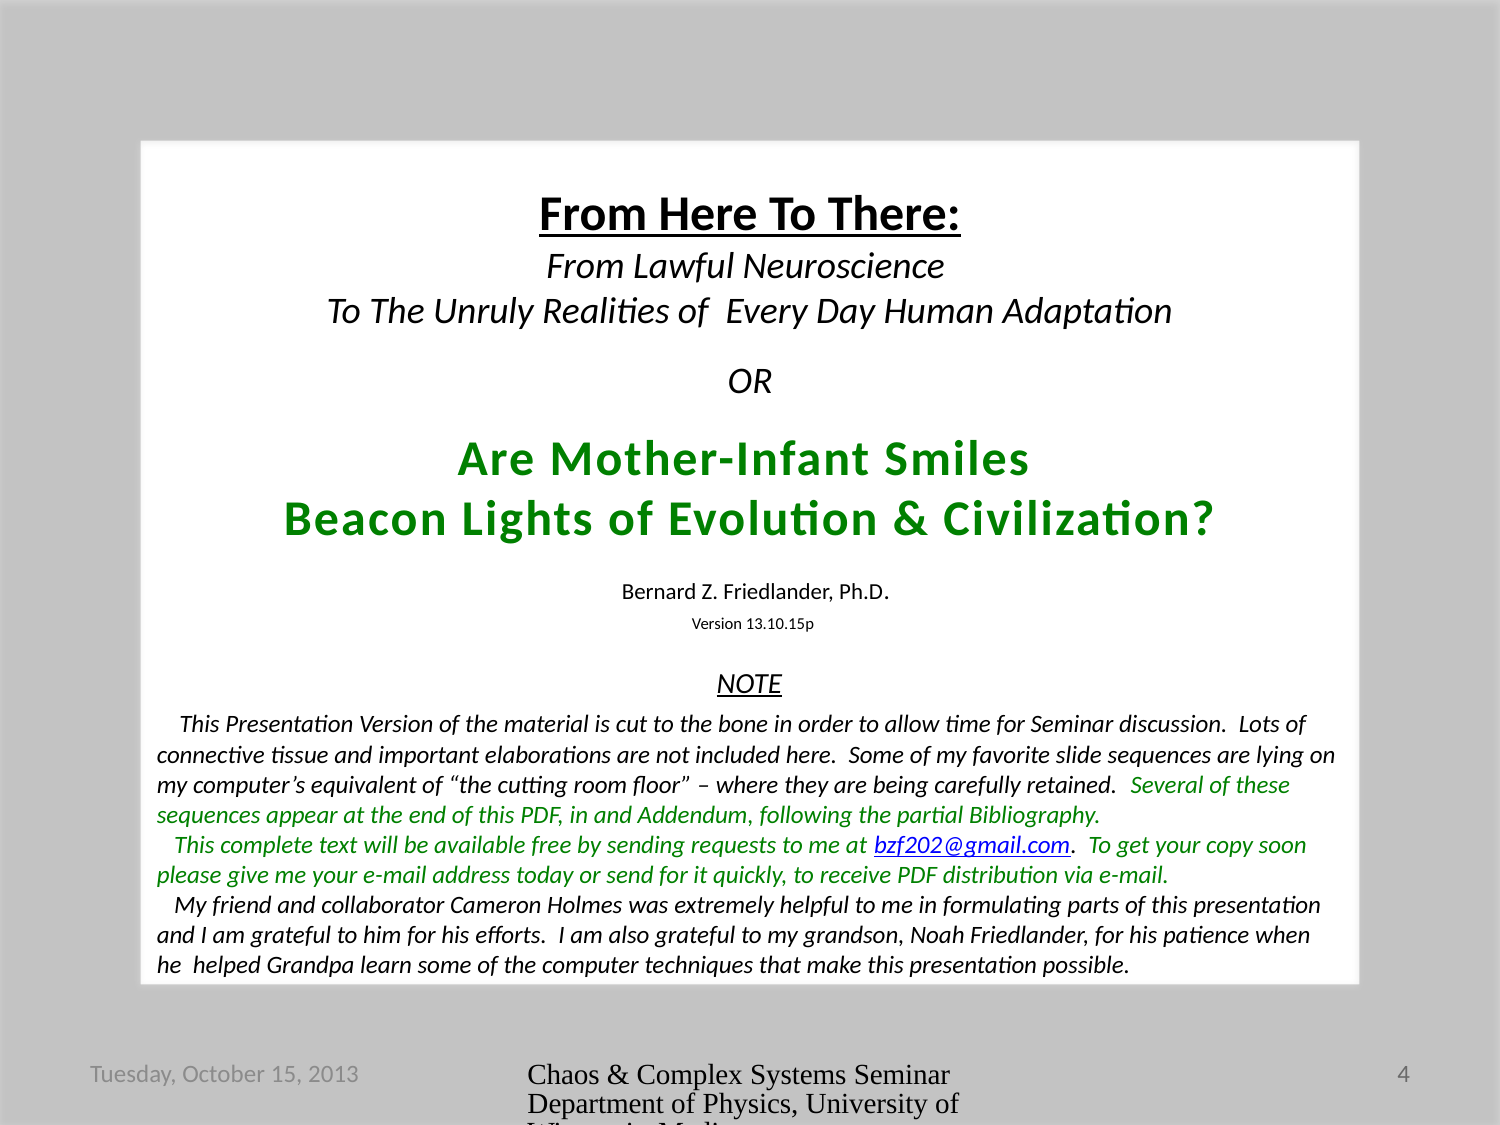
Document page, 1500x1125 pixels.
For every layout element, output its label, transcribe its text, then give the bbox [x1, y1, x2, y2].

footer Chaos & Complex Systems Seminar Department of Physics, University of Wisconsin-Madison [512, 1042, 988, 1103]
text_box From Here To There: From Lawful Neuroscience To The Unruly Realities of Every Day Human Adaptation OR Are Mother-Infant Smiles Beacon Lights of Evolution & Civilization? [154, 173, 1346, 554]
text_box Bernard Z. Friedlander, Ph.D. Version 13.10.15p [467, 567, 1044, 643]
text_box [0, 0, 1500, 1125]
slide_number 4 [1074, 1042, 1425, 1103]
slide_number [75, 1042, 425, 1103]
text_box NOTE This Presentation Version of the material is cut to the bone in order to allow time for Seminar discussion. Lots of connective tissue and important elaborations are not included here. Some of my favorite slide sequences are lying on my computer’s equivalent of “the cutting room floor” – where they are being carefully retained. Several of these sequences appear at the end of this PDF, in and Addendum, following the partial Bibliography. This complete text will be available free by sending requests to me at bzf202@gmail.com. To get your copy soon please give me your e-mail address today or send for it quickly, to receive PDF distribution via e-mail. My friend and collaborator Cameron Holmes was extremely helpful to me in formulating parts of this presentation and I am grateful to him for his efforts. I am also grateful to my grandson, Noah Friedlander, for his patience when he helped Grandpa learn some of the computer techniques that make this presentation possible. [142, 656, 1357, 986]
